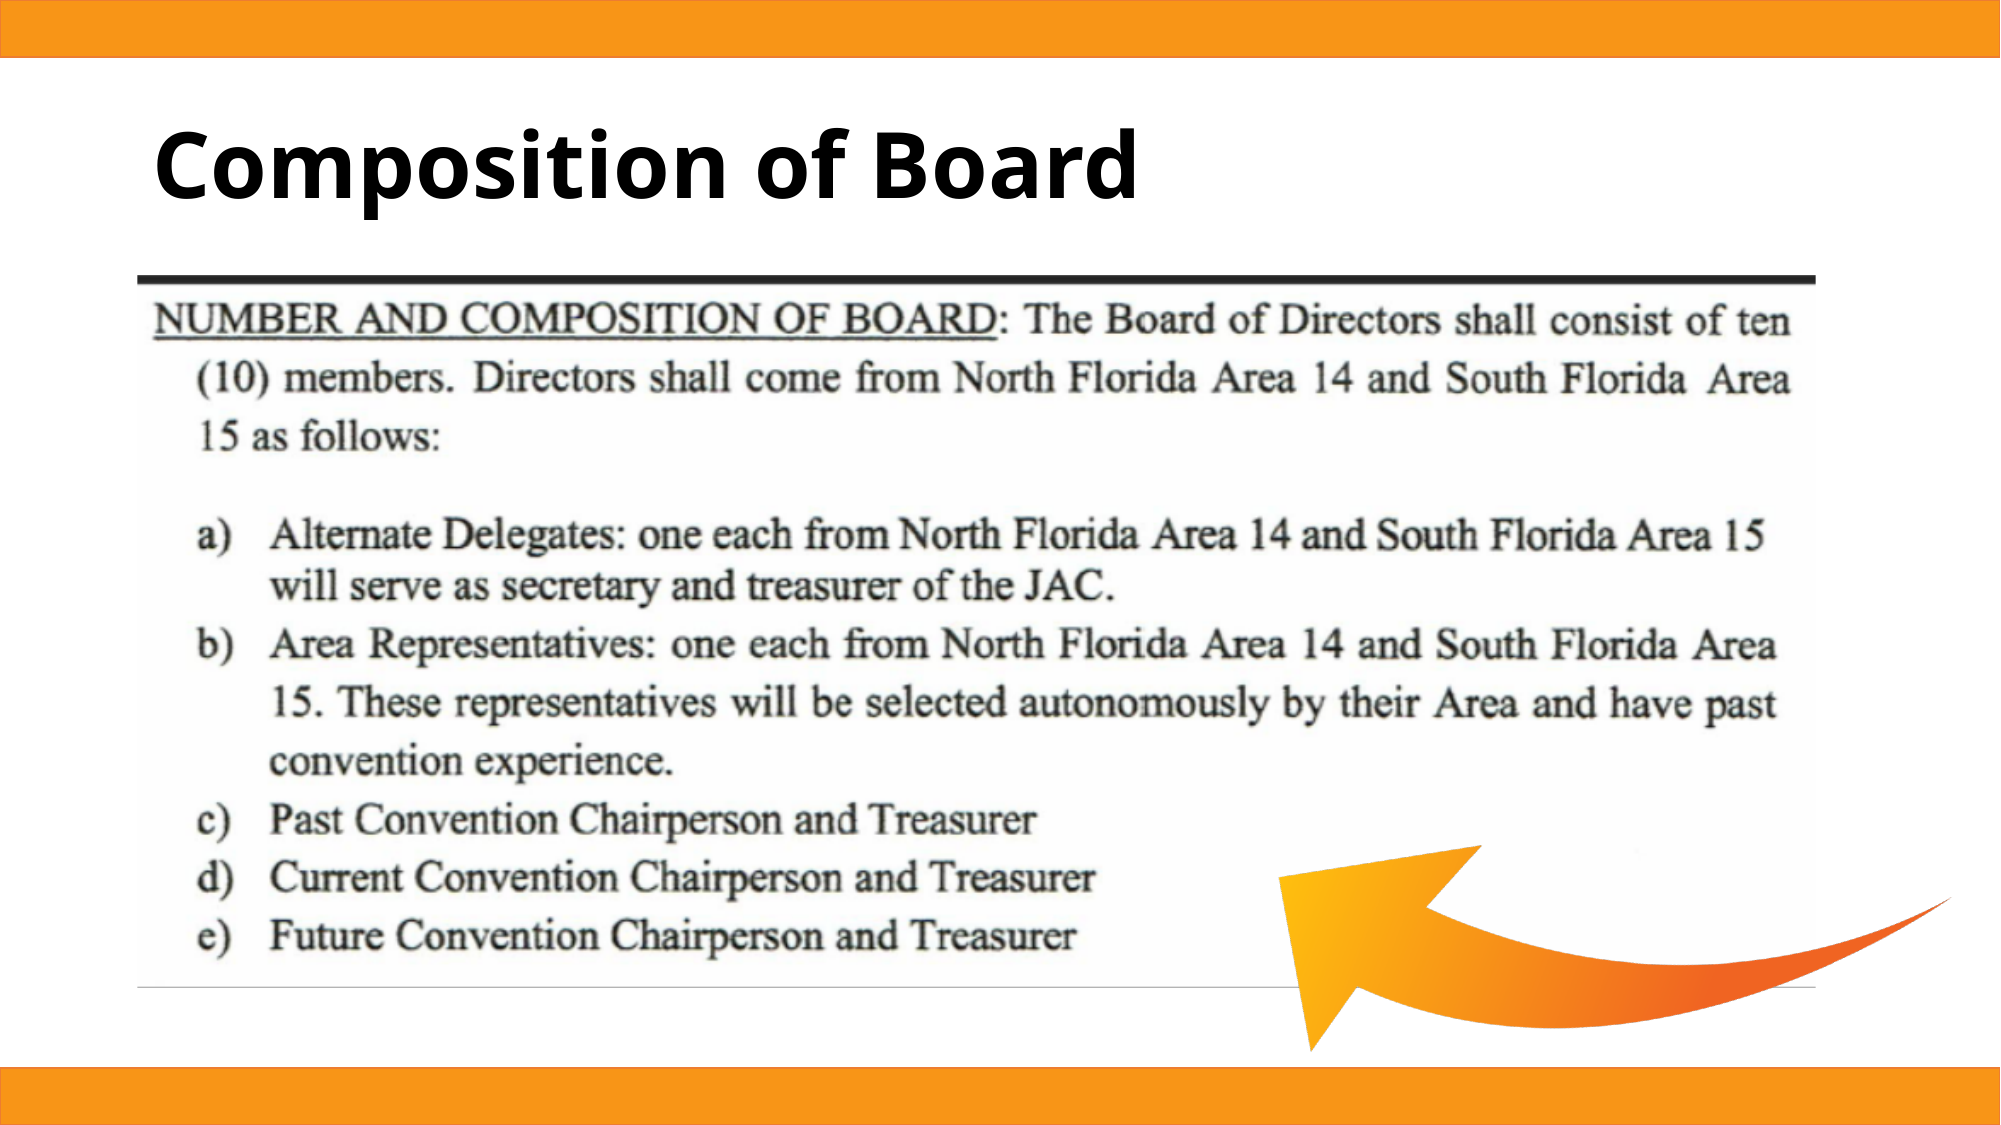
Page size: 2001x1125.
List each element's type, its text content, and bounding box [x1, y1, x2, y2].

title Composition of Board [137, 59, 1863, 278]
text_box [0, 1067, 1343, 1125]
picture [137, 275, 1960, 1125]
text_box [1544, 1067, 2000, 1125]
text_box [0, 0, 2000, 58]
